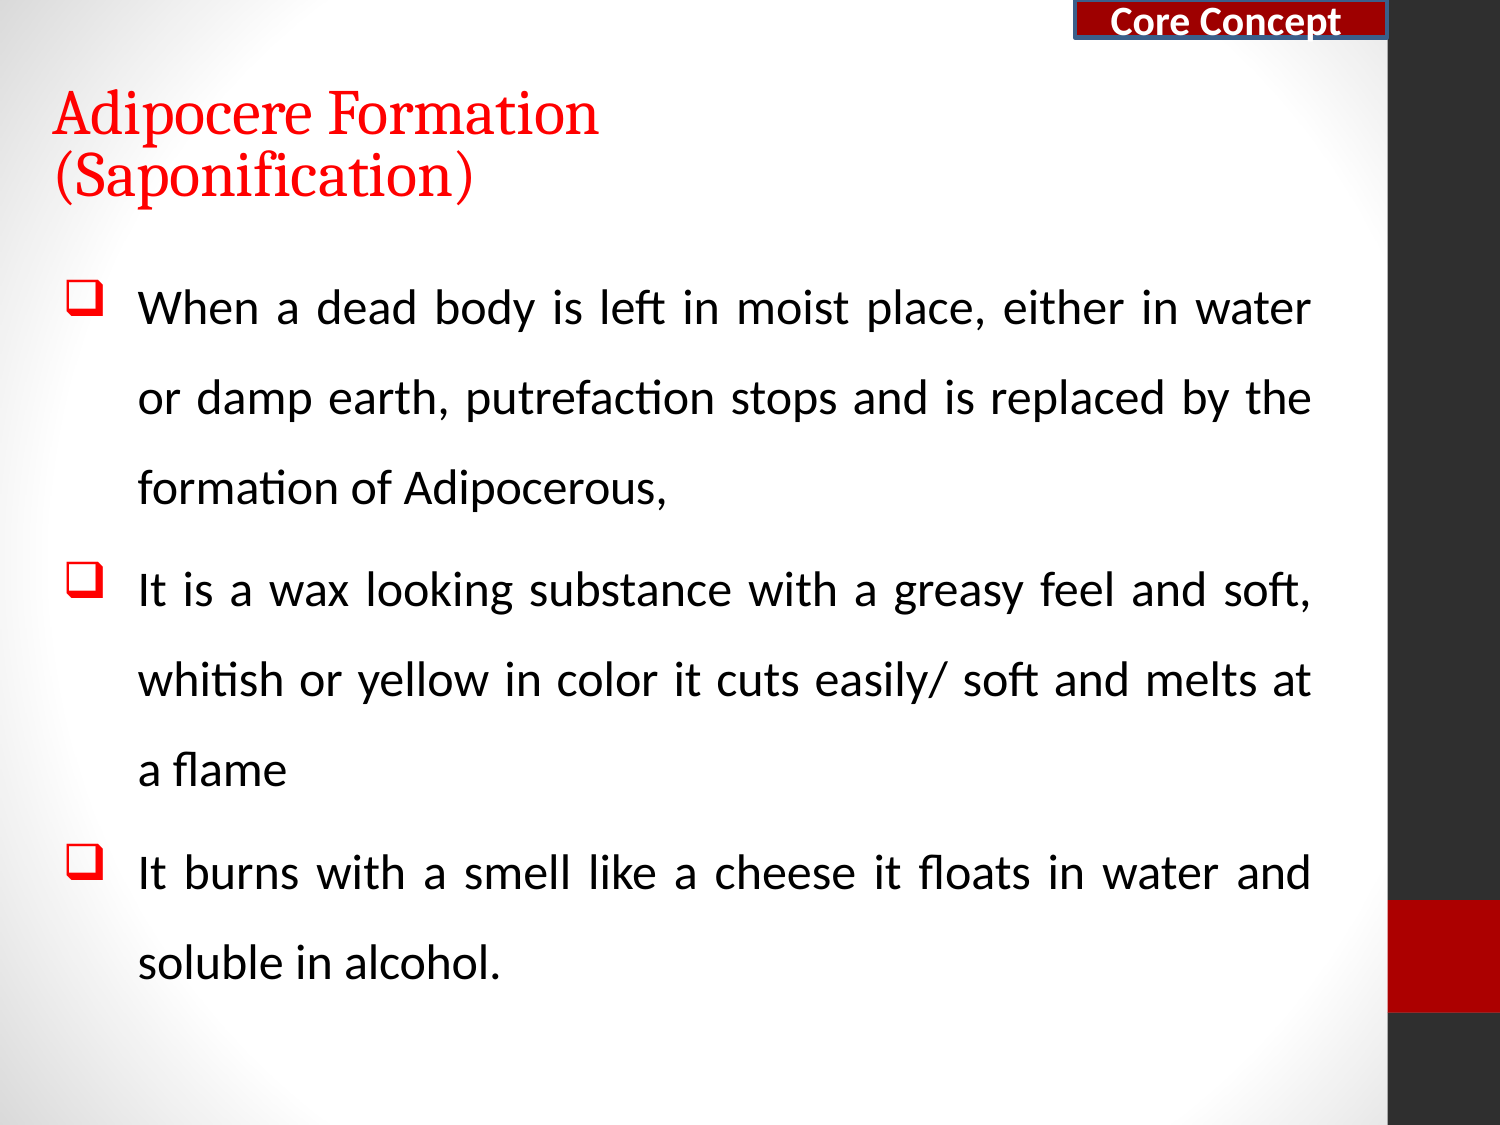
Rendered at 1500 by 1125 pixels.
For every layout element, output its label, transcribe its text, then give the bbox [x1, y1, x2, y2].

text_box When a dead body is left in moist place, either in water or damp earth, putrefaction stops and is replaced by the formation of Adipocerous, It is a wax looking substance with a greasy feel and soft, whitish or yellow in color it cuts easily/ soft and melts at a flame It burns with a smell like a cheese it floats in water and soluble in alcohol. [60, 242, 1313, 989]
title Adipocere Formation (Saponification) [50, 68, 639, 274]
text_box Core Concept [1073, 0, 1389, 40]
picture [0, 0, 1387, 1125]
